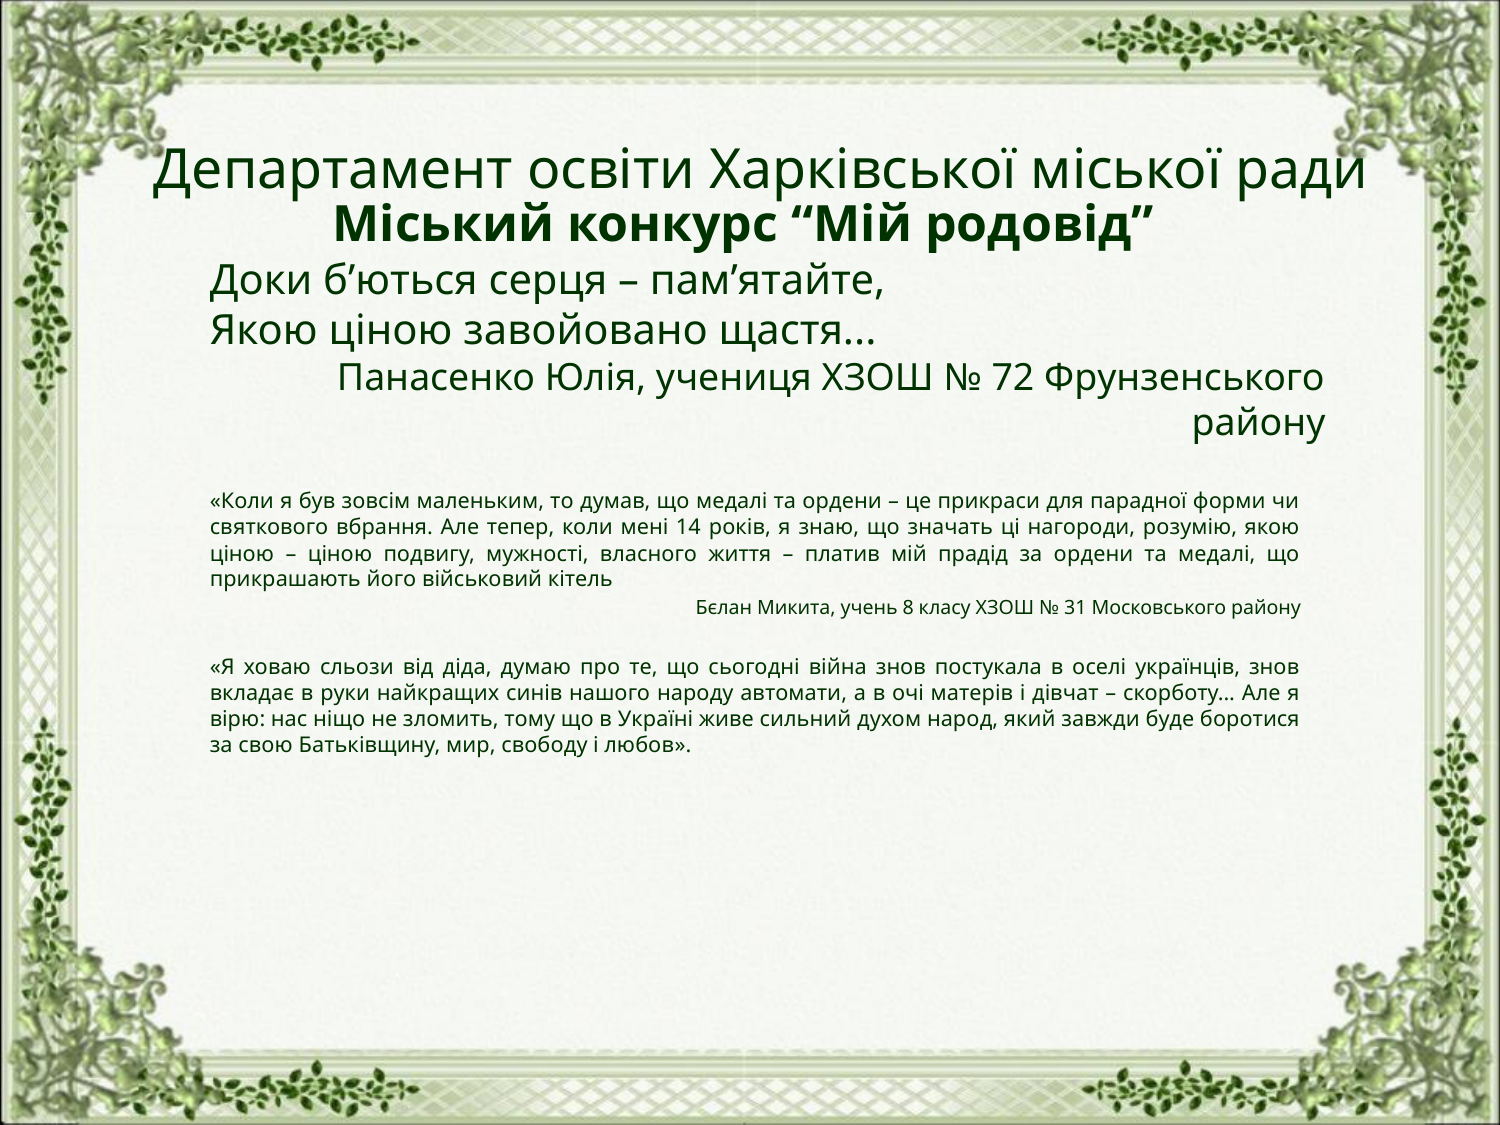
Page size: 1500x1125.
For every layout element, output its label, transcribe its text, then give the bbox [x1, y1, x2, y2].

subtitle «Коли я був зовсім маленьким, то думав, що медалі та ордени – це прикраси для парадної форми чи святкового вбрання. Але тепер, коли мені 14 років, я знаю, що значать ці нагороди, розумію, якою ціною – ціною подвигу, мужності, власного життя – платив мій прадід за ордени та медалі, що прикрашають його військовий кітель Бєлан Микита, учень 8 класу ХЗОШ № 31 Московського району «Я ховаю сльози від діда, думаю про те, що сьогодні війна знов постукала в оселі українців, знов вкладає в руки найкращих синів нашого народу автомати, а в очі матерів і дівчат – скорботу... Але я вірю: нас ніщо не зломить, тому що в Україні живе сильний духом народ, який завжди буде боротися за свою Батьківщину, мир, свободу і любов». [194, 479, 1316, 768]
title Департамент освіти Харківської міської ради [123, 125, 1399, 209]
picture [0, 0, 1500, 1125]
text_box Міський конкурс “Мій родовід” [218, 184, 1269, 245]
text_box Доки б’ються серця – пам’ятайте, Якою ціною завойовано щастя... Панасенко Юлія, учениця ХЗОШ № 72 Фрунзенського району [194, 245, 1341, 451]
